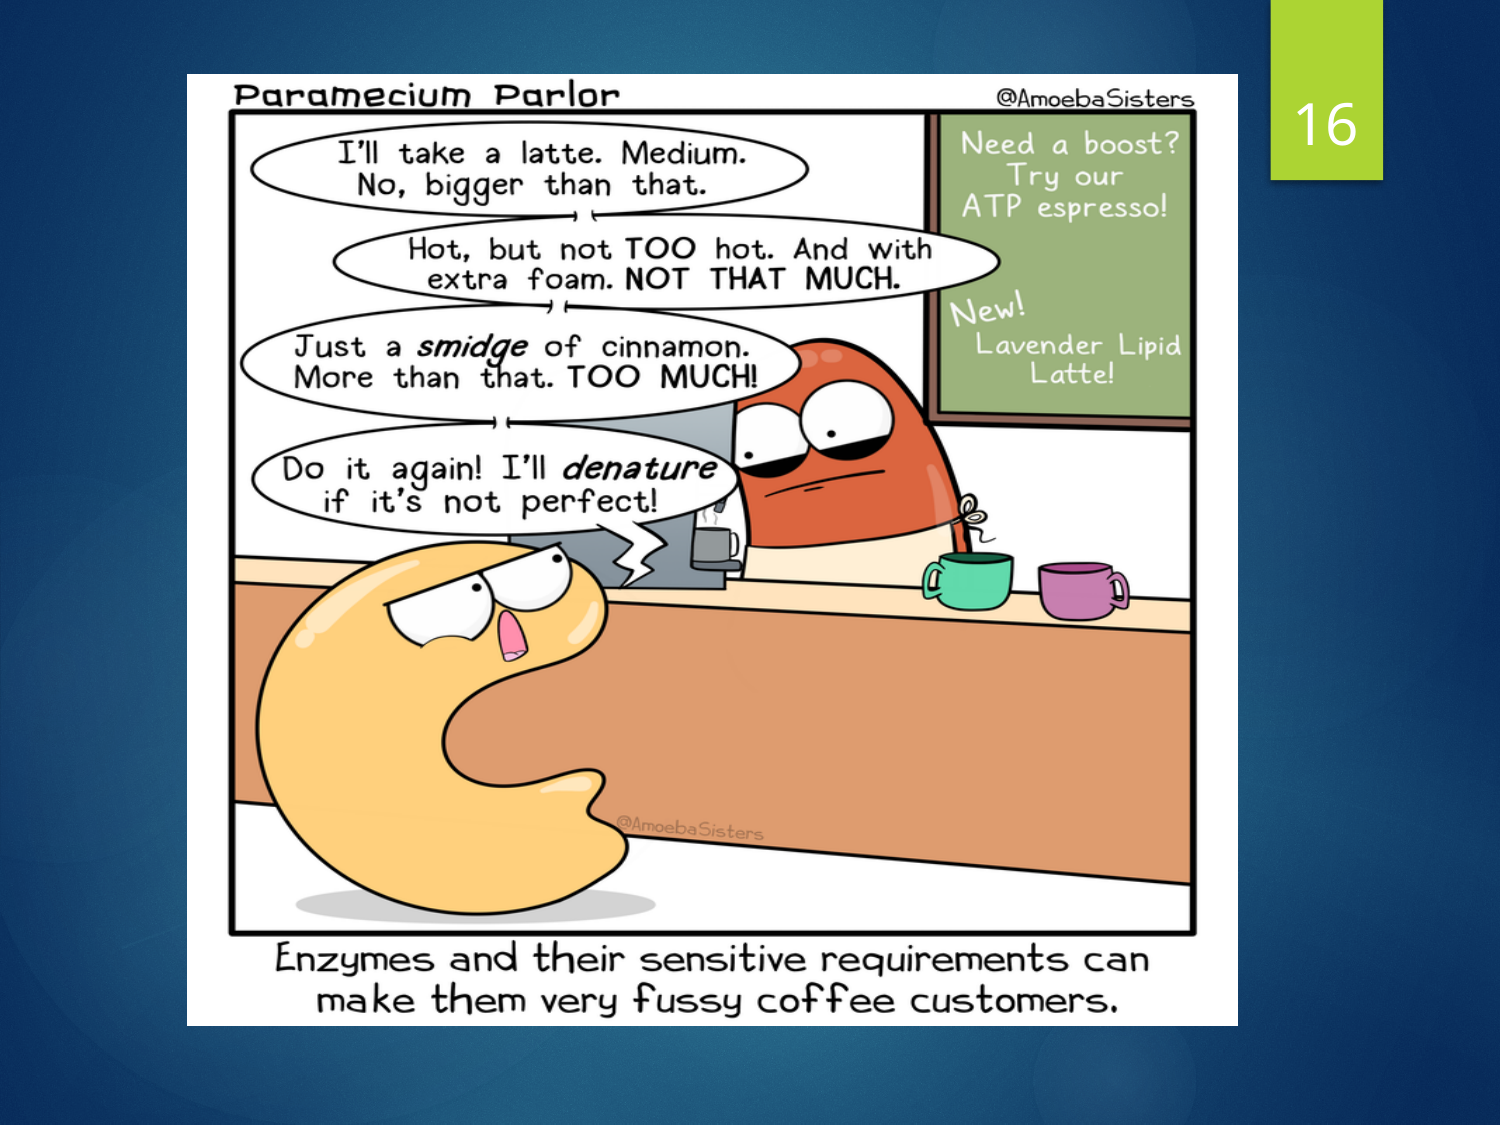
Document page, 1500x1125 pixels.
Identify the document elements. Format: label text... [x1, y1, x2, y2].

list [187, 74, 1238, 1026]
slide_number 16 [1273, 48, 1378, 175]
